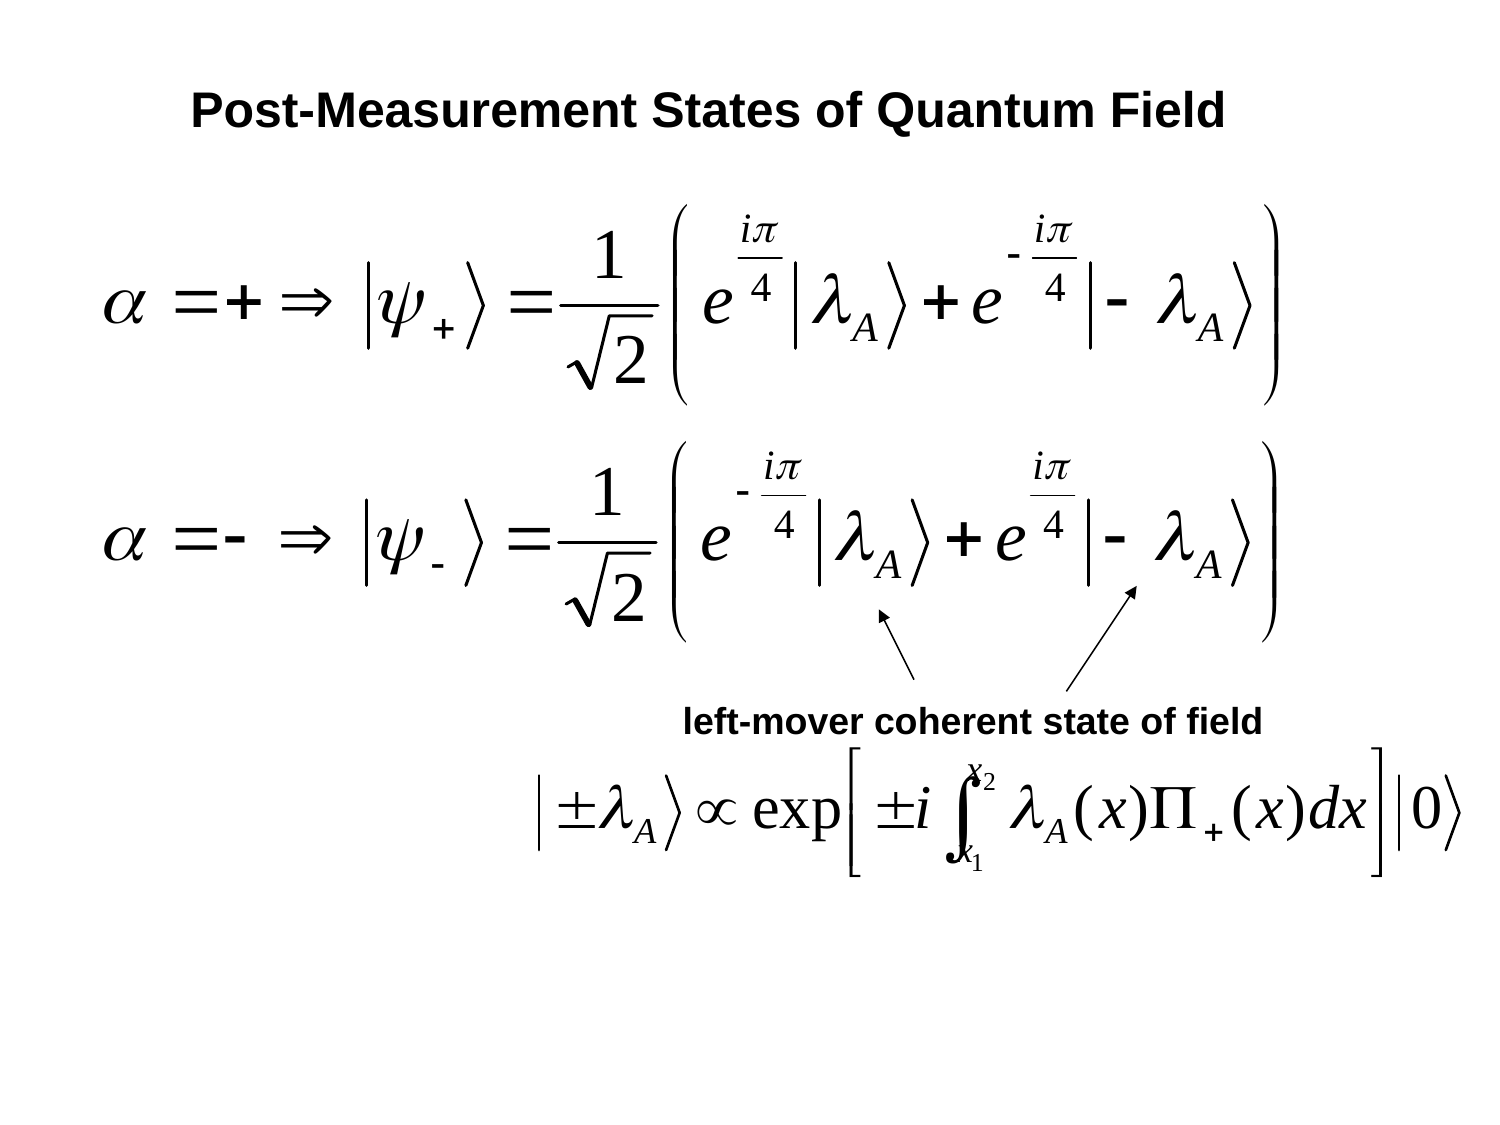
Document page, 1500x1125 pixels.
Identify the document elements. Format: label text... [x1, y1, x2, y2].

text_box Post-Measurement States of Quantum Field [175, 70, 1313, 145]
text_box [93, 191, 1302, 657]
text_box left-mover coherent state of field [667, 689, 1301, 733]
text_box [527, 734, 1474, 891]
